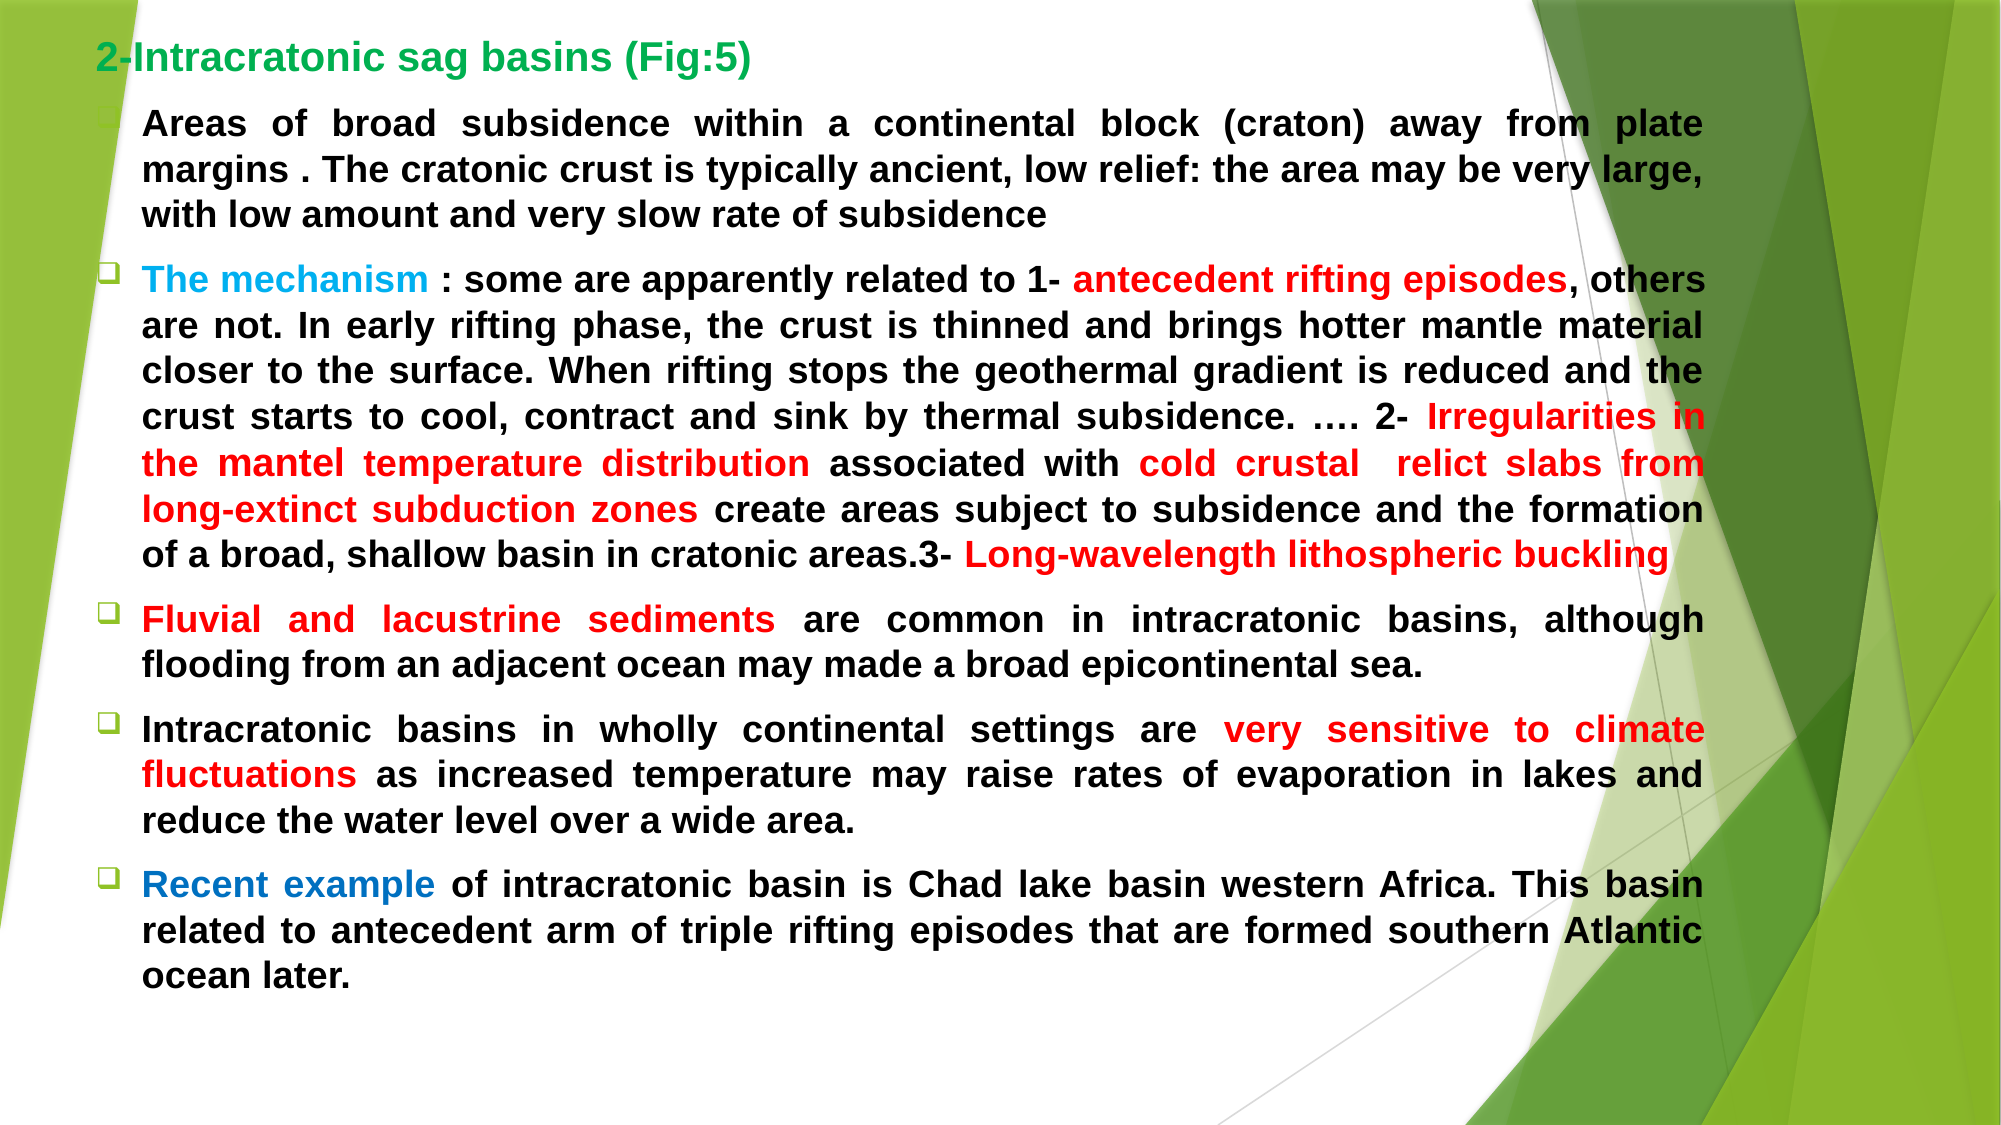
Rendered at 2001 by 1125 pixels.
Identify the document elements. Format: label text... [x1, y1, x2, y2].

subtitle 2-Intracratonic sag basins (Fig:5) Areas of broad subsidence within a continental block (craton) away from plate margins . The cratonic crust is typically ancient, low relief: the area may be very large, with low amount and very slow rate of subsidence The mechanism : some are apparently related to 1- antecedent rifting episodes, others are not. In early rifting phase, the crust is thinned and brings hotter mantle material closer to the surface. When rifting stops the geothermal gradient is reduced and the crust starts to cool, contract and sink by thermal subsidence. …. 2- Irregularities in the mantel temperature distribution associated with cold crustal relict slabs from long-extinct subduction zones create areas subject to subsidence and the formation of a broad, shallow basin in cratonic areas.3- Long-wavelength lithospheric buckling Fluvial and lacustrine sediments are common in intracratonic basins, although flooding from an adjacent ocean may made a broad epicontinental sea. Intracratonic basins in wholly continental settings are very sensitive to climate fluctuations as increased temperature may raise rates of evaporation in lakes and reduce the water level over a wide area. Recent example of intracratonic basin is Chad lake basin western Africa. This basin related to antecedent arm of triple rifting episodes that are formed southern Atlantic ocean later. [80, 22, 1722, 1049]
